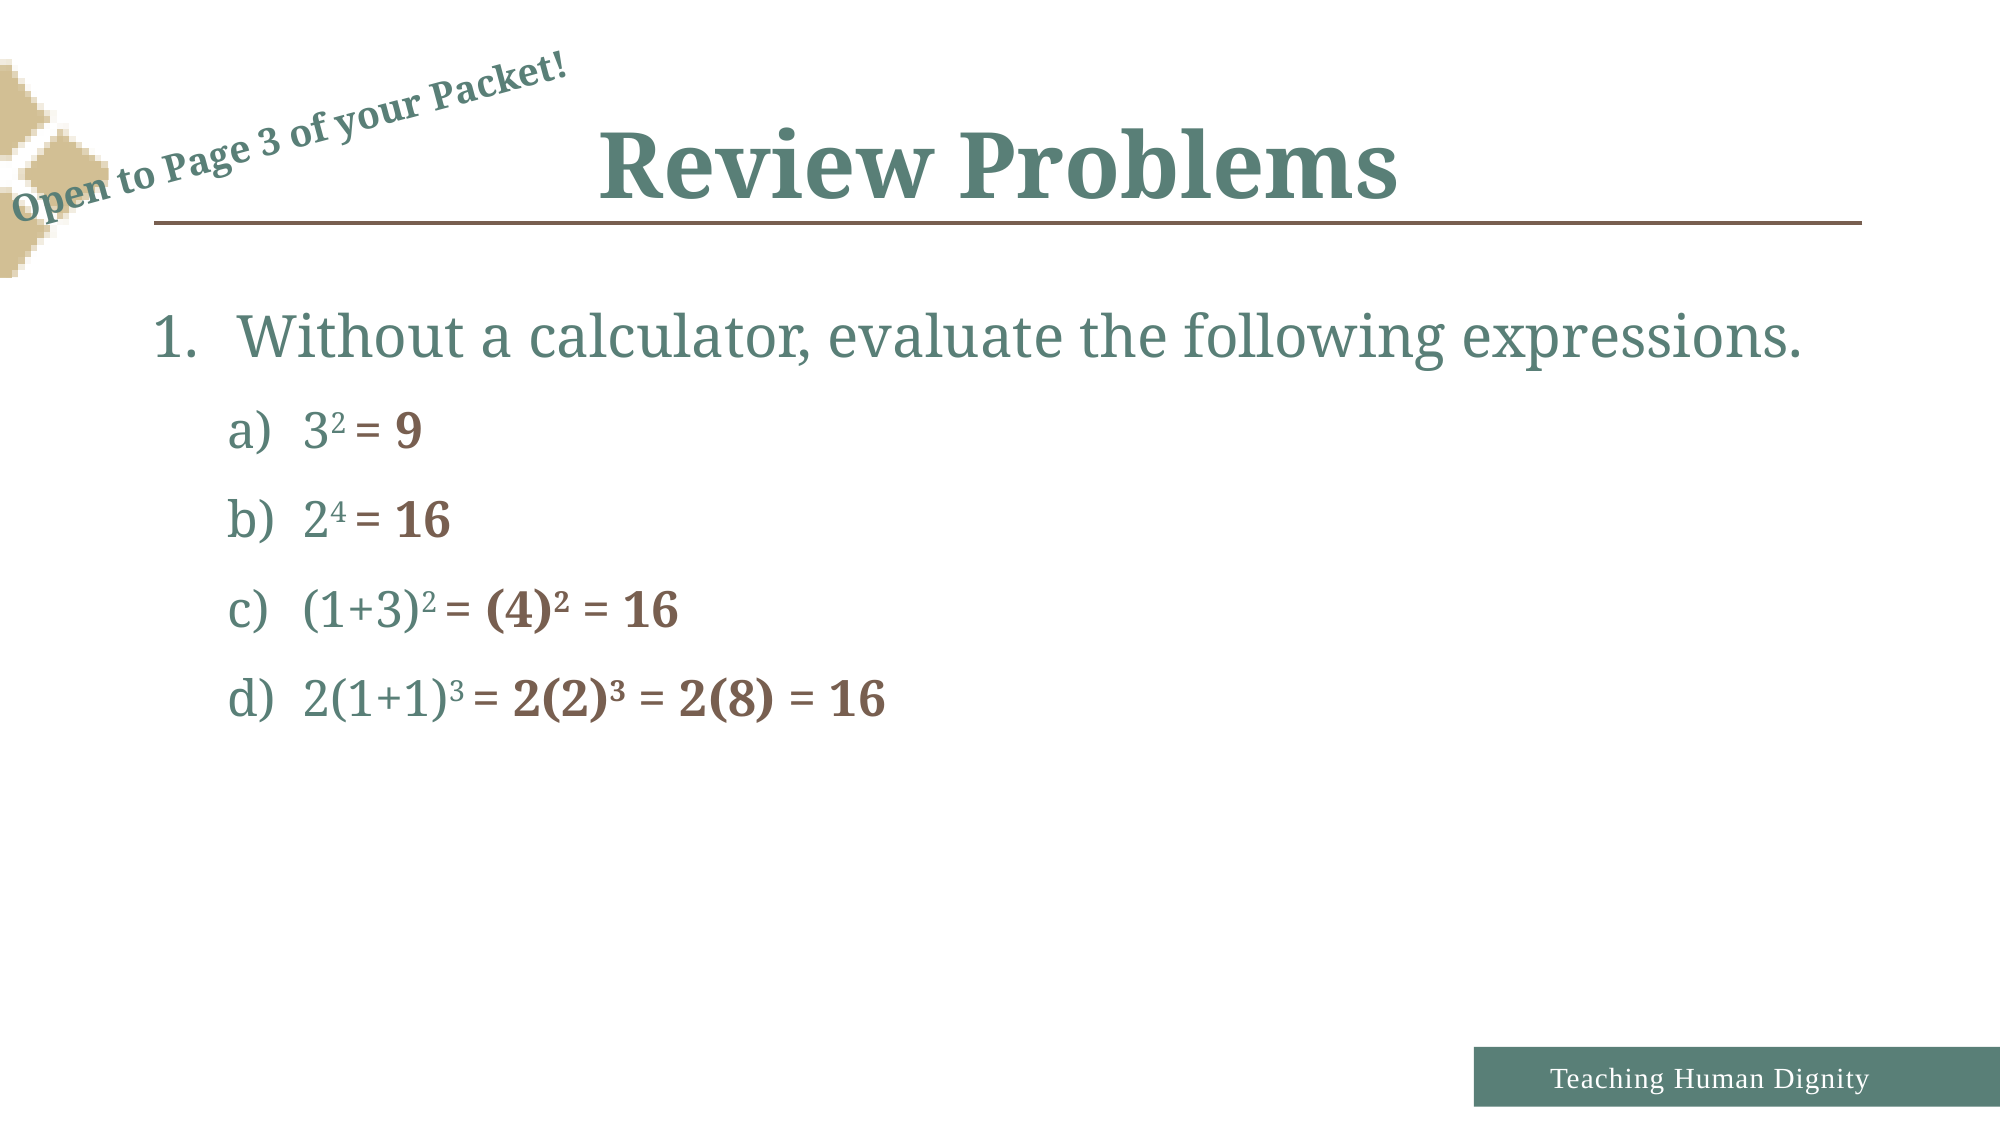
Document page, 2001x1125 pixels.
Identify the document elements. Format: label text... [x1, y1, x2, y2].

text_box Open to Page 3 of your Packet! [0, 28, 589, 243]
list Without a calculator, evaluate the following expressions. 32 = 9 24 = 16 (1+3)2 = (4)2 = 16 2(1+1)3 = 2(2)3 = 2(8) = 16 [137, 299, 1863, 1014]
title Review Problems [137, 59, 1863, 278]
